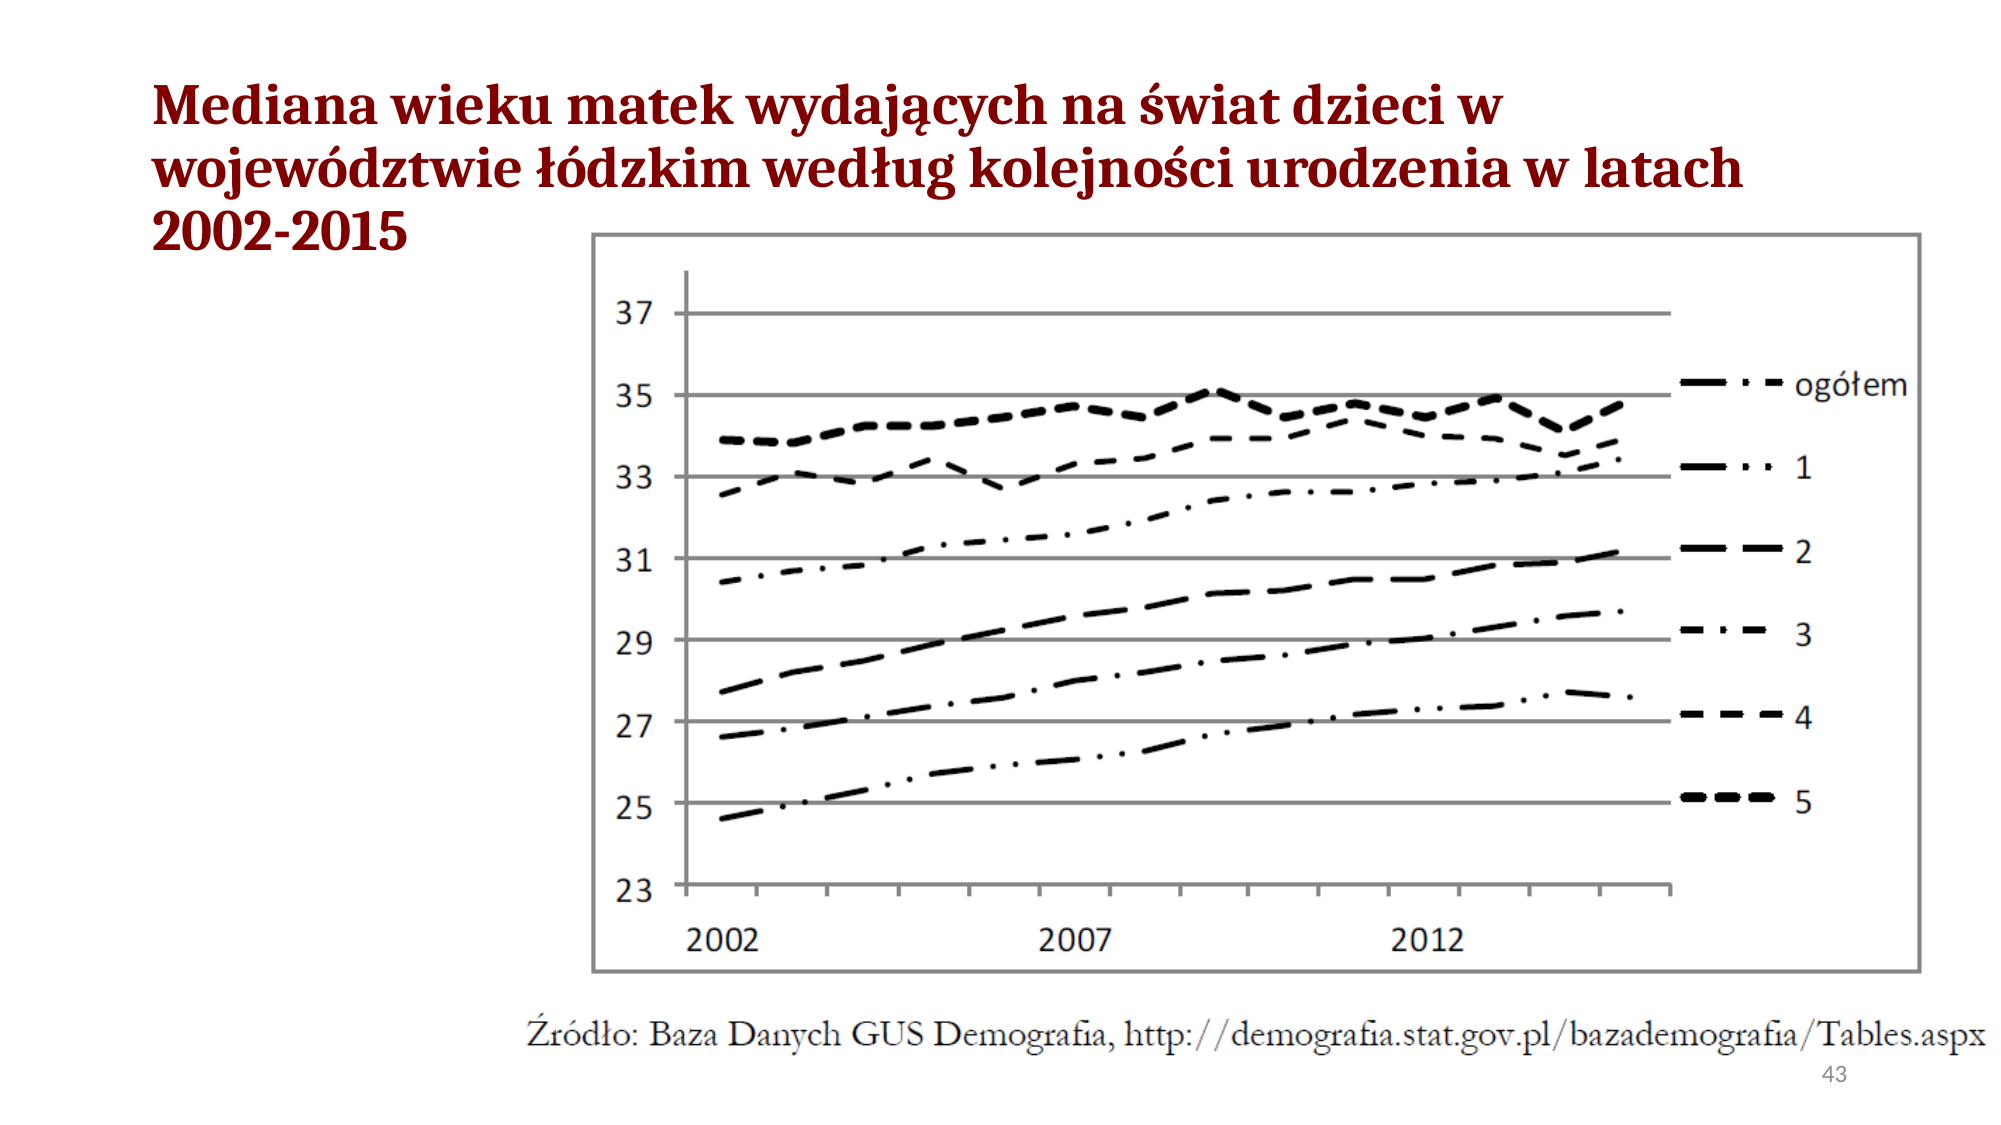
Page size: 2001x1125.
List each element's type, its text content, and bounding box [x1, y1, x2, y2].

title Mediana wieku matek wydających na świat dzieci w województwie łódzkim według kolejności urodzenia w latach 2002-2015 [137, 59, 1863, 278]
slide_number 43 [1412, 1059, 1863, 1103]
picture [507, 216, 2000, 1059]
